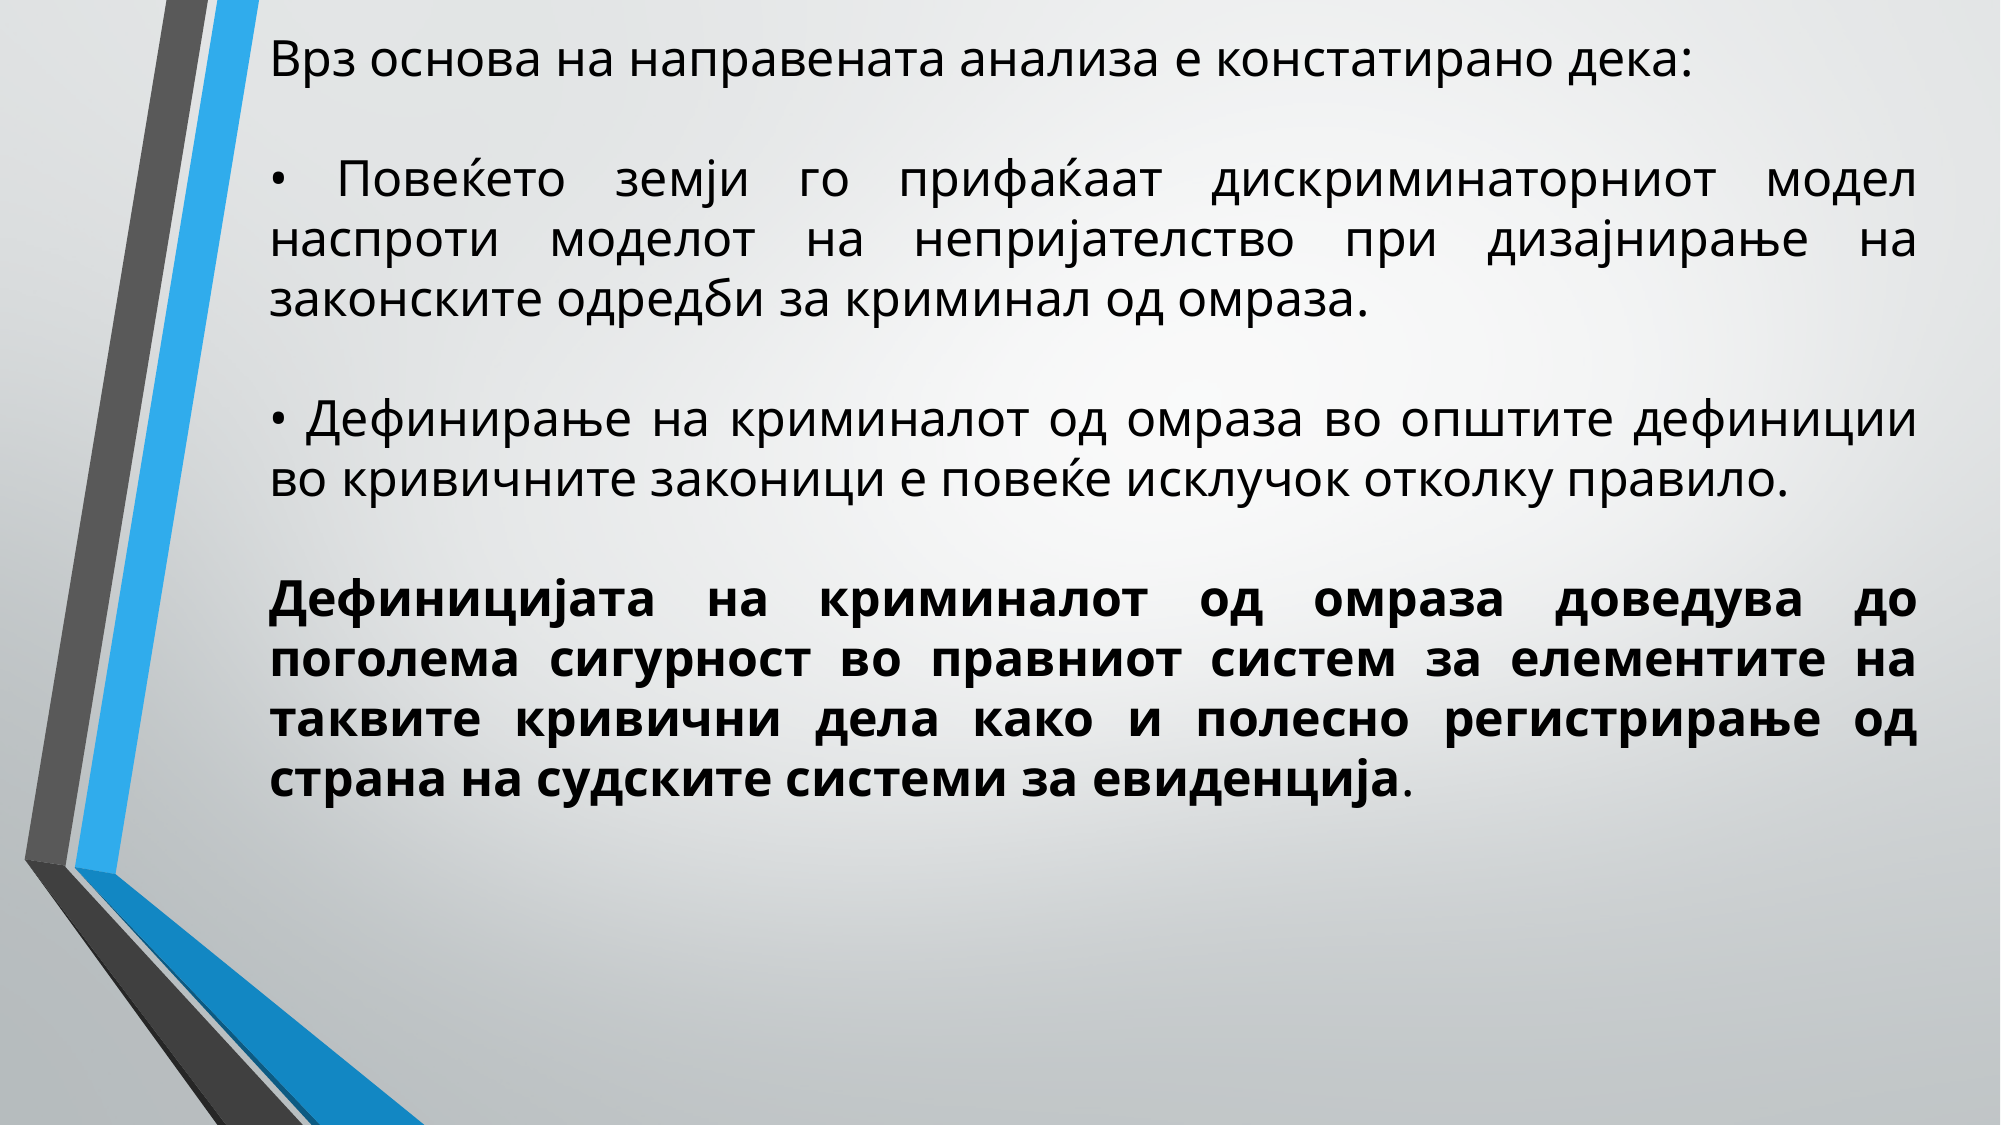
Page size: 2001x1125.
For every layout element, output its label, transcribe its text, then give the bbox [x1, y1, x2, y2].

text_box Врз основа на направената анализа е констатирано дека: • Повеќето земји го прифаќаат дискриминаторниот модел наспроти моделот на непријателство при дизајнирање на законските одредби за криминал од омраза. • Дефинирање на криминалот од омраза во општите дефиниции во кривичните законици е повеќе исклучок отколку правило. Дефиницијата на криминалот од омраза доведува до поголема сигурност во правниот систем за елементите на таквите кривични дела како и полесно регистрирање од страна на судските системи за евиденција. [254, 19, 1934, 934]
